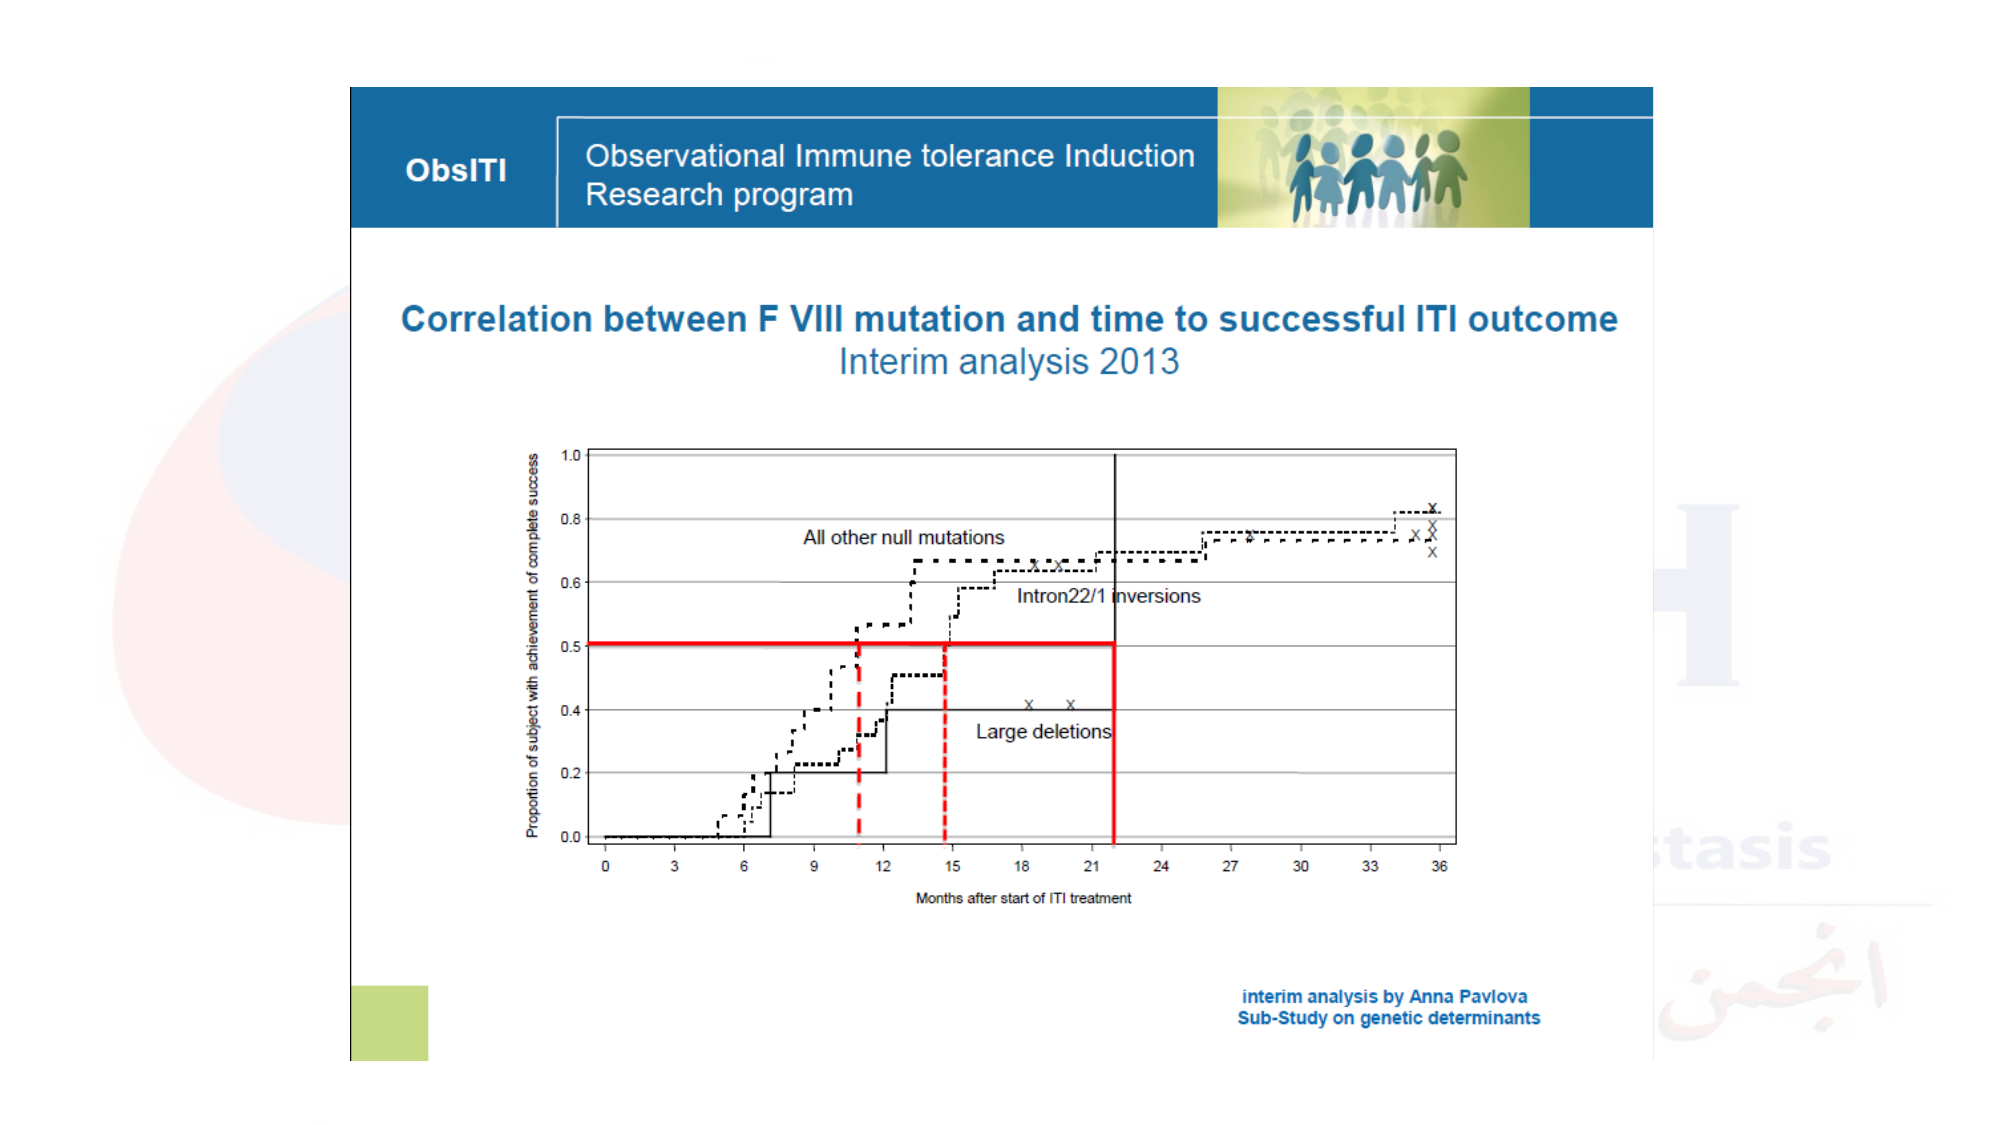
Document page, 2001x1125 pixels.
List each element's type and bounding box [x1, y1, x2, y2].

list [349, 87, 1654, 1061]
